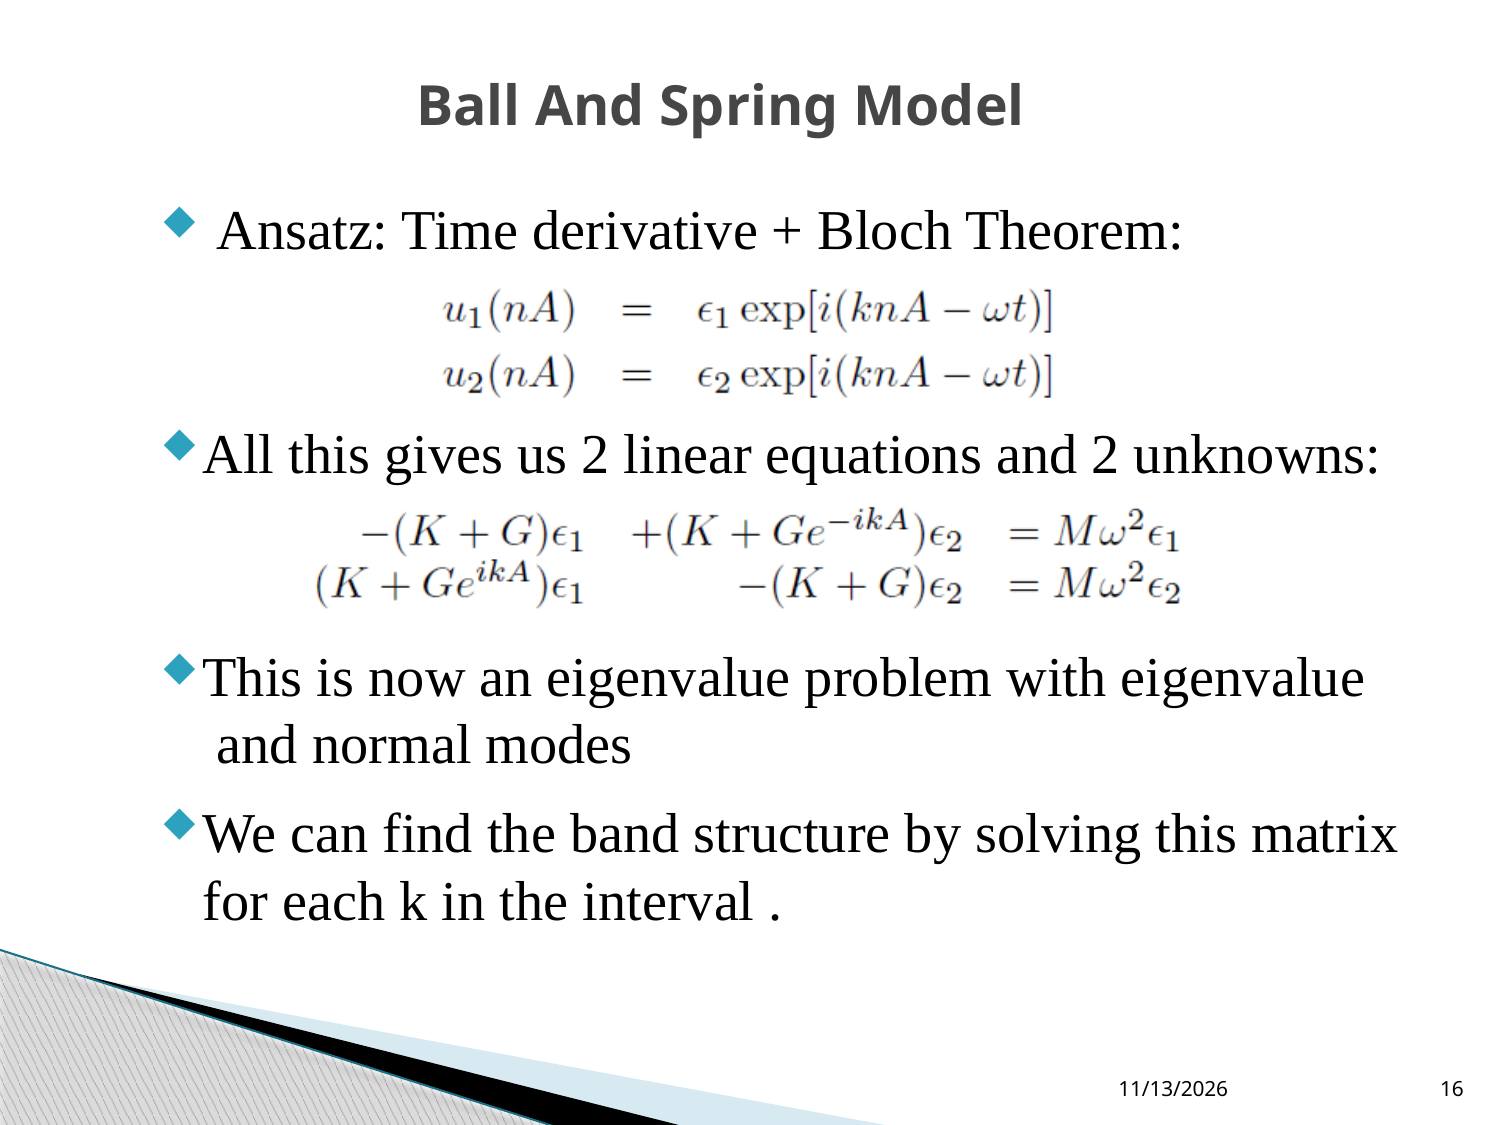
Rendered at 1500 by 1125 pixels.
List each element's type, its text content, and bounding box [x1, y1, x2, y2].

slide_number 15 [1418, 1051, 1479, 1112]
title Ball And Spring Model [70, 62, 1372, 144]
picture [432, 279, 1068, 409]
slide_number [1103, 1051, 1418, 1112]
picture [305, 498, 1195, 618]
